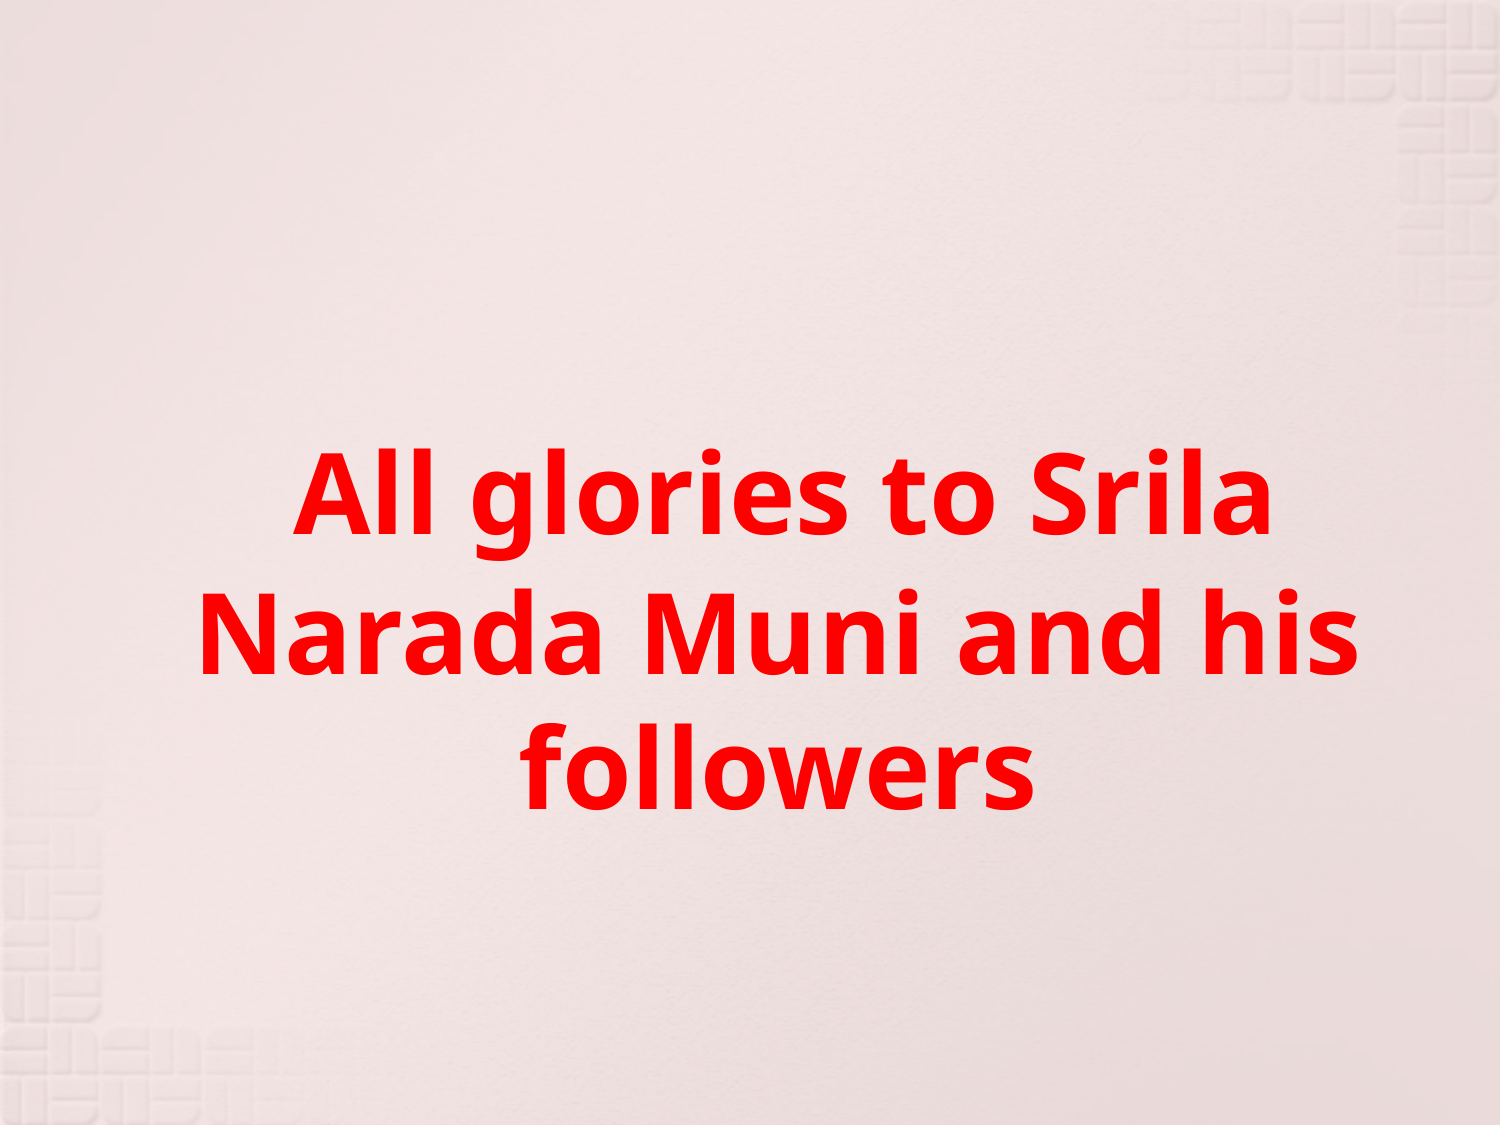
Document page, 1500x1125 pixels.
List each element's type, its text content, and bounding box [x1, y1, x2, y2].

list All glories to Srila Narada Muni and his followers [75, 262, 1425, 1005]
